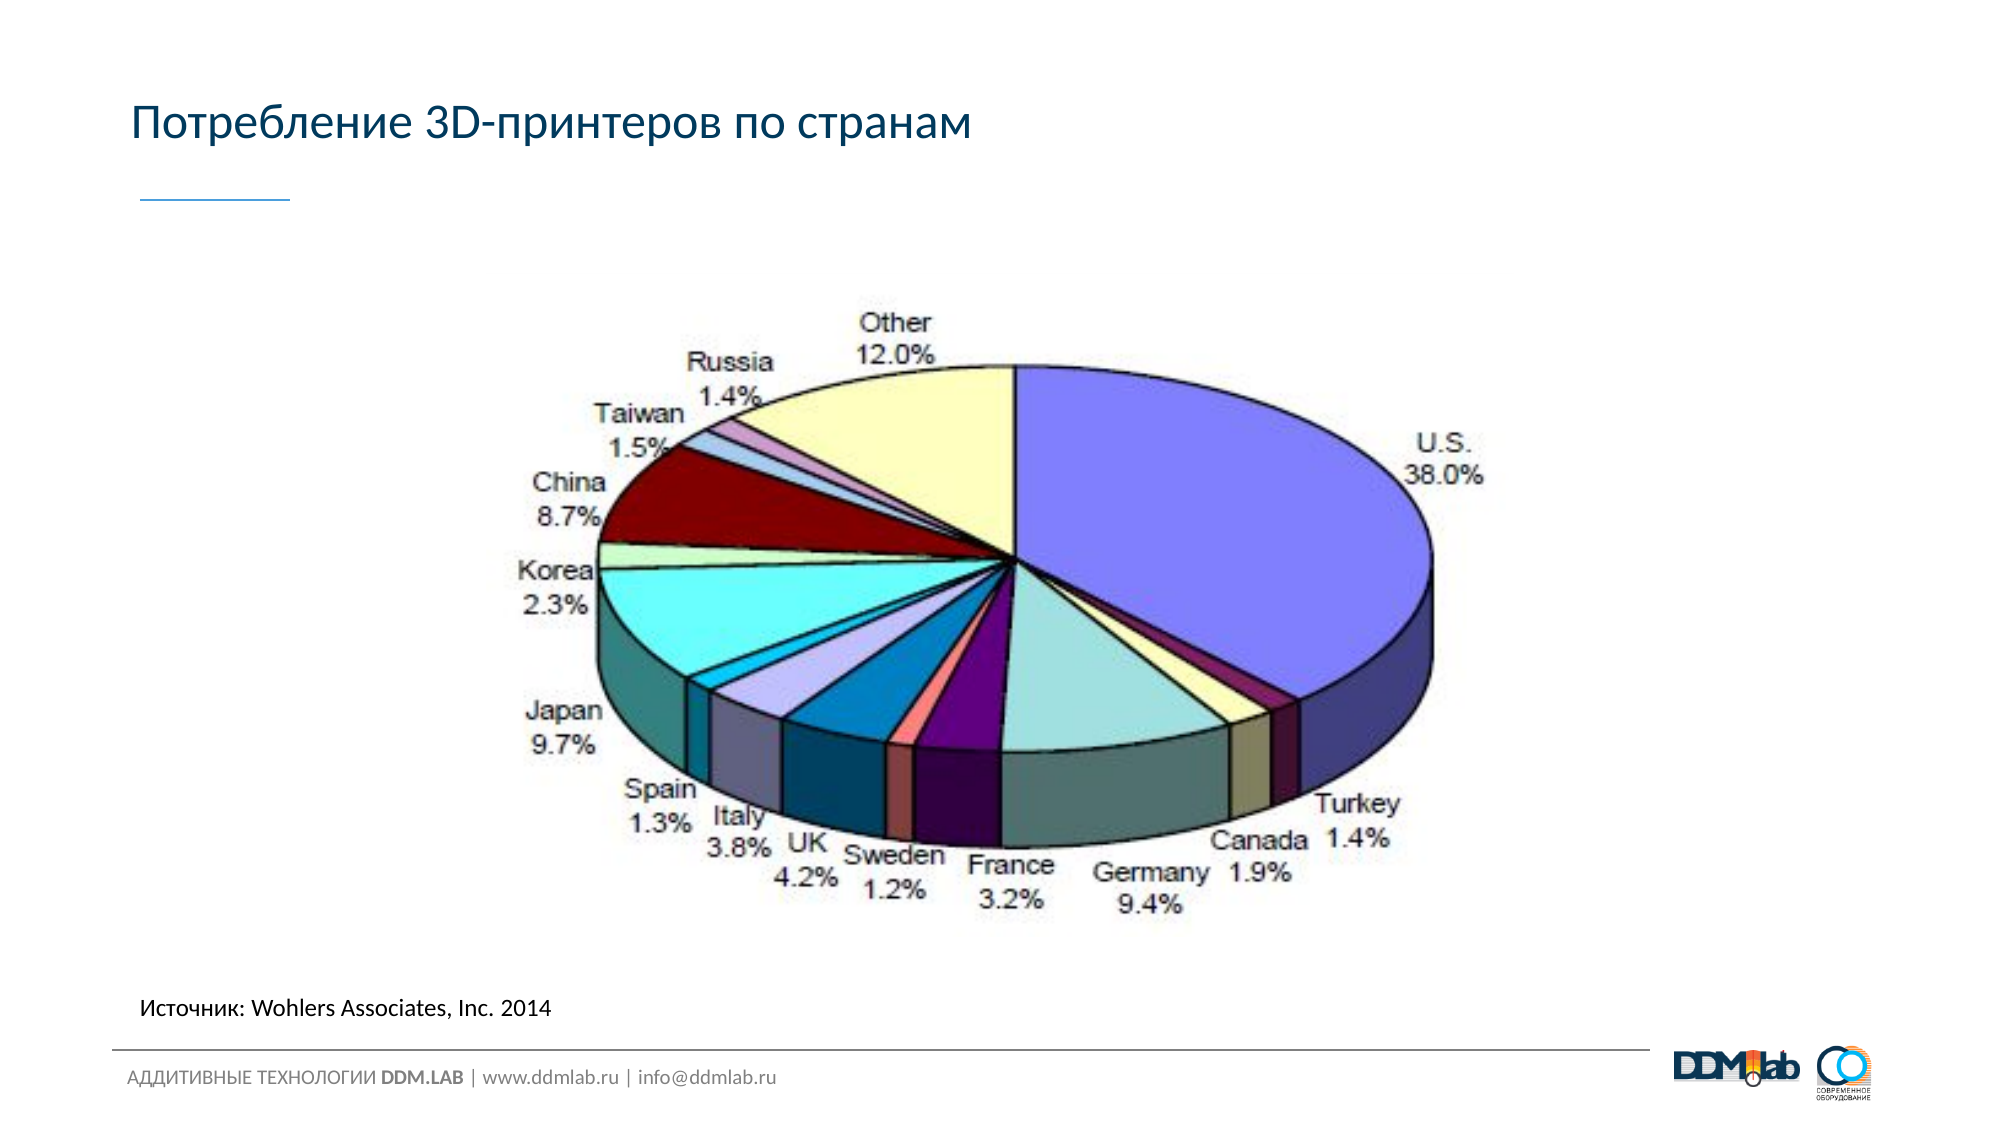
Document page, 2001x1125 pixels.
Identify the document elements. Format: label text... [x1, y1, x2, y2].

text_box Источник: Wohlers Associates, Inc. 2014 [125, 983, 1000, 1029]
picture [1674, 1050, 1800, 1087]
list Потребление 3D-принтеров по странам [116, 88, 1875, 189]
picture [1811, 1042, 1875, 1105]
picture [485, 272, 1514, 937]
